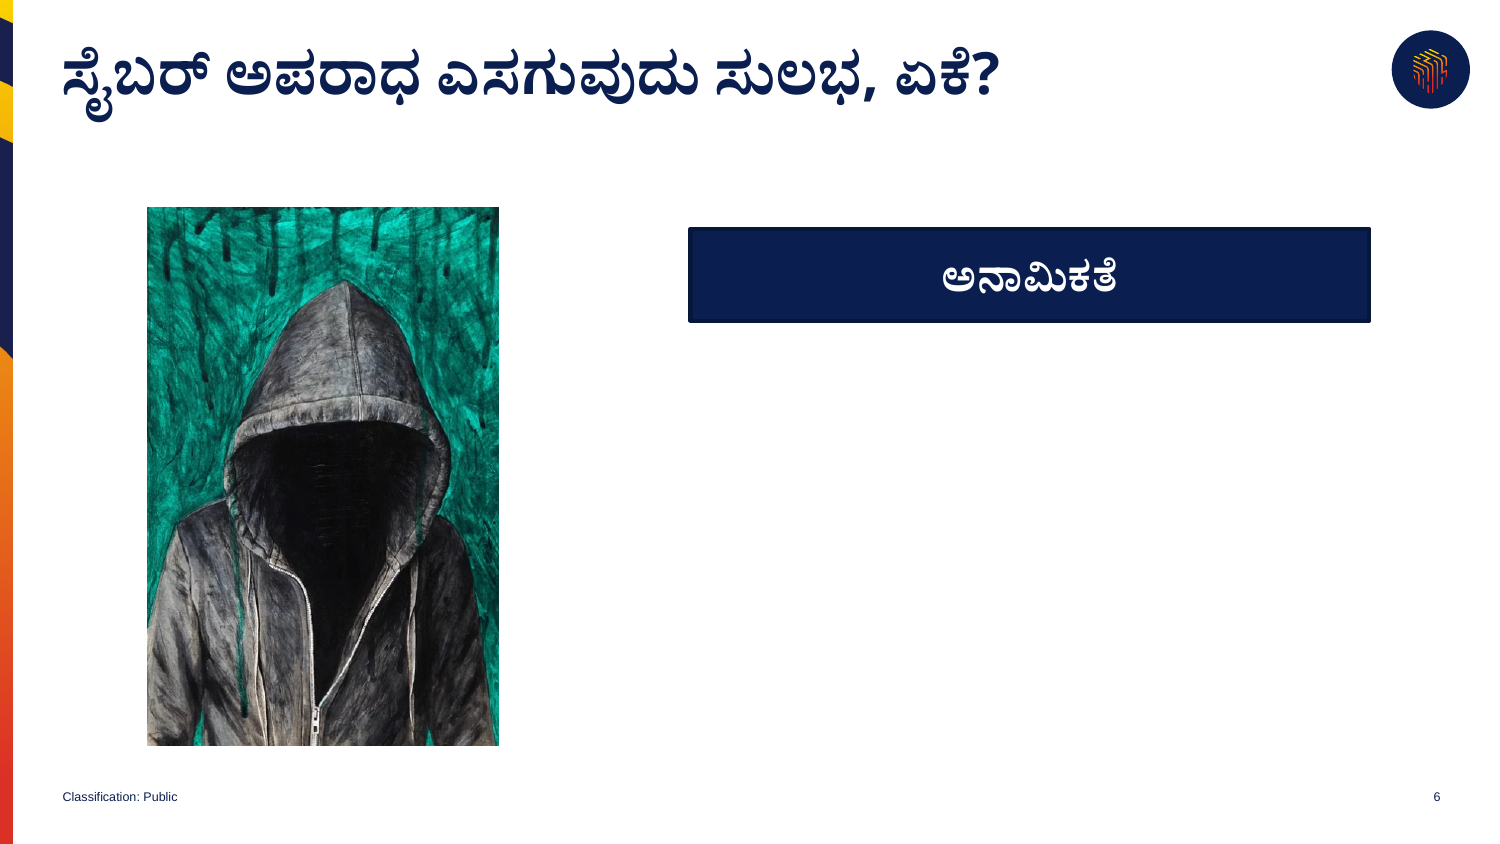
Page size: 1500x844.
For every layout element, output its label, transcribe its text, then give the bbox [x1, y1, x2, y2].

picture [147, 207, 499, 746]
title ಸೈಬರ್‌ ಅಪರಾಧ ಎಸಗುವುದು ಸುಲಭ, ಏಕೆ? [61, 26, 1378, 115]
picture [1407, 46, 1451, 96]
text_box ಅನಾಮಿಕತೆ [688, 227, 1371, 323]
picture [0, 0, 17, 844]
